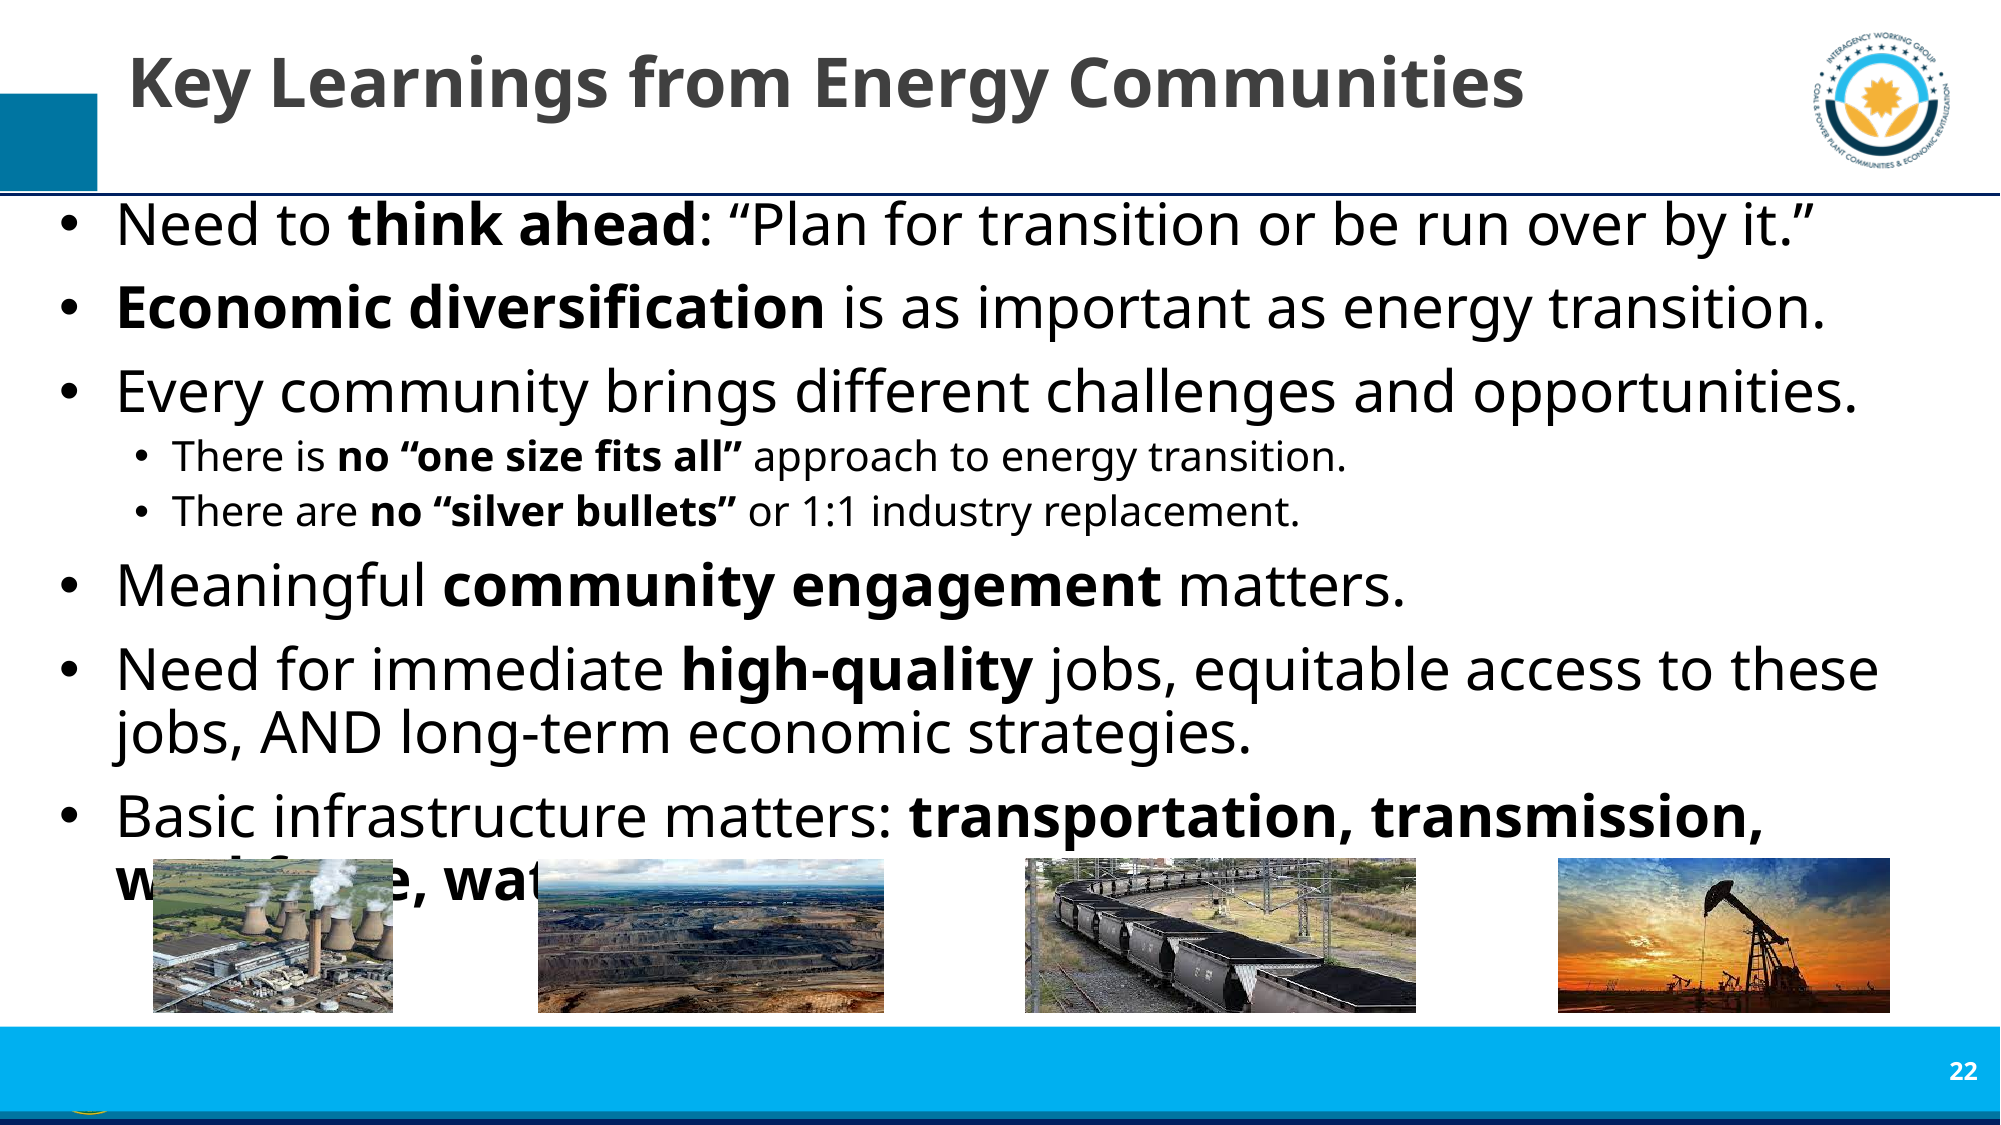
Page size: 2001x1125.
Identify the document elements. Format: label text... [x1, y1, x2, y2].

picture [1805, 24, 1956, 175]
picture [1025, 858, 1416, 1013]
picture [538, 859, 884, 1013]
list Need to think ahead: “Plan for transition or be run over by it.” Economic diversification is as important as energy transition. Every community brings different challenges and opportunities. There is no “one size fits all” approach to energy transition. There are no “silver bullets” or 1:1 industry replacement. Meaningful community engagement matters. Need for immediate high-quality jobs, equitable access to these jobs, AND long-term economic strategies. Basic infrastructure matters: transportation, transmission, workforce, water. [44, 187, 1945, 987]
picture [153, 859, 393, 1013]
title Key Learnings from Energy Communities [112, 0, 1618, 172]
picture [1558, 858, 1890, 1013]
slide_number 22 [1542, 1042, 1993, 1103]
